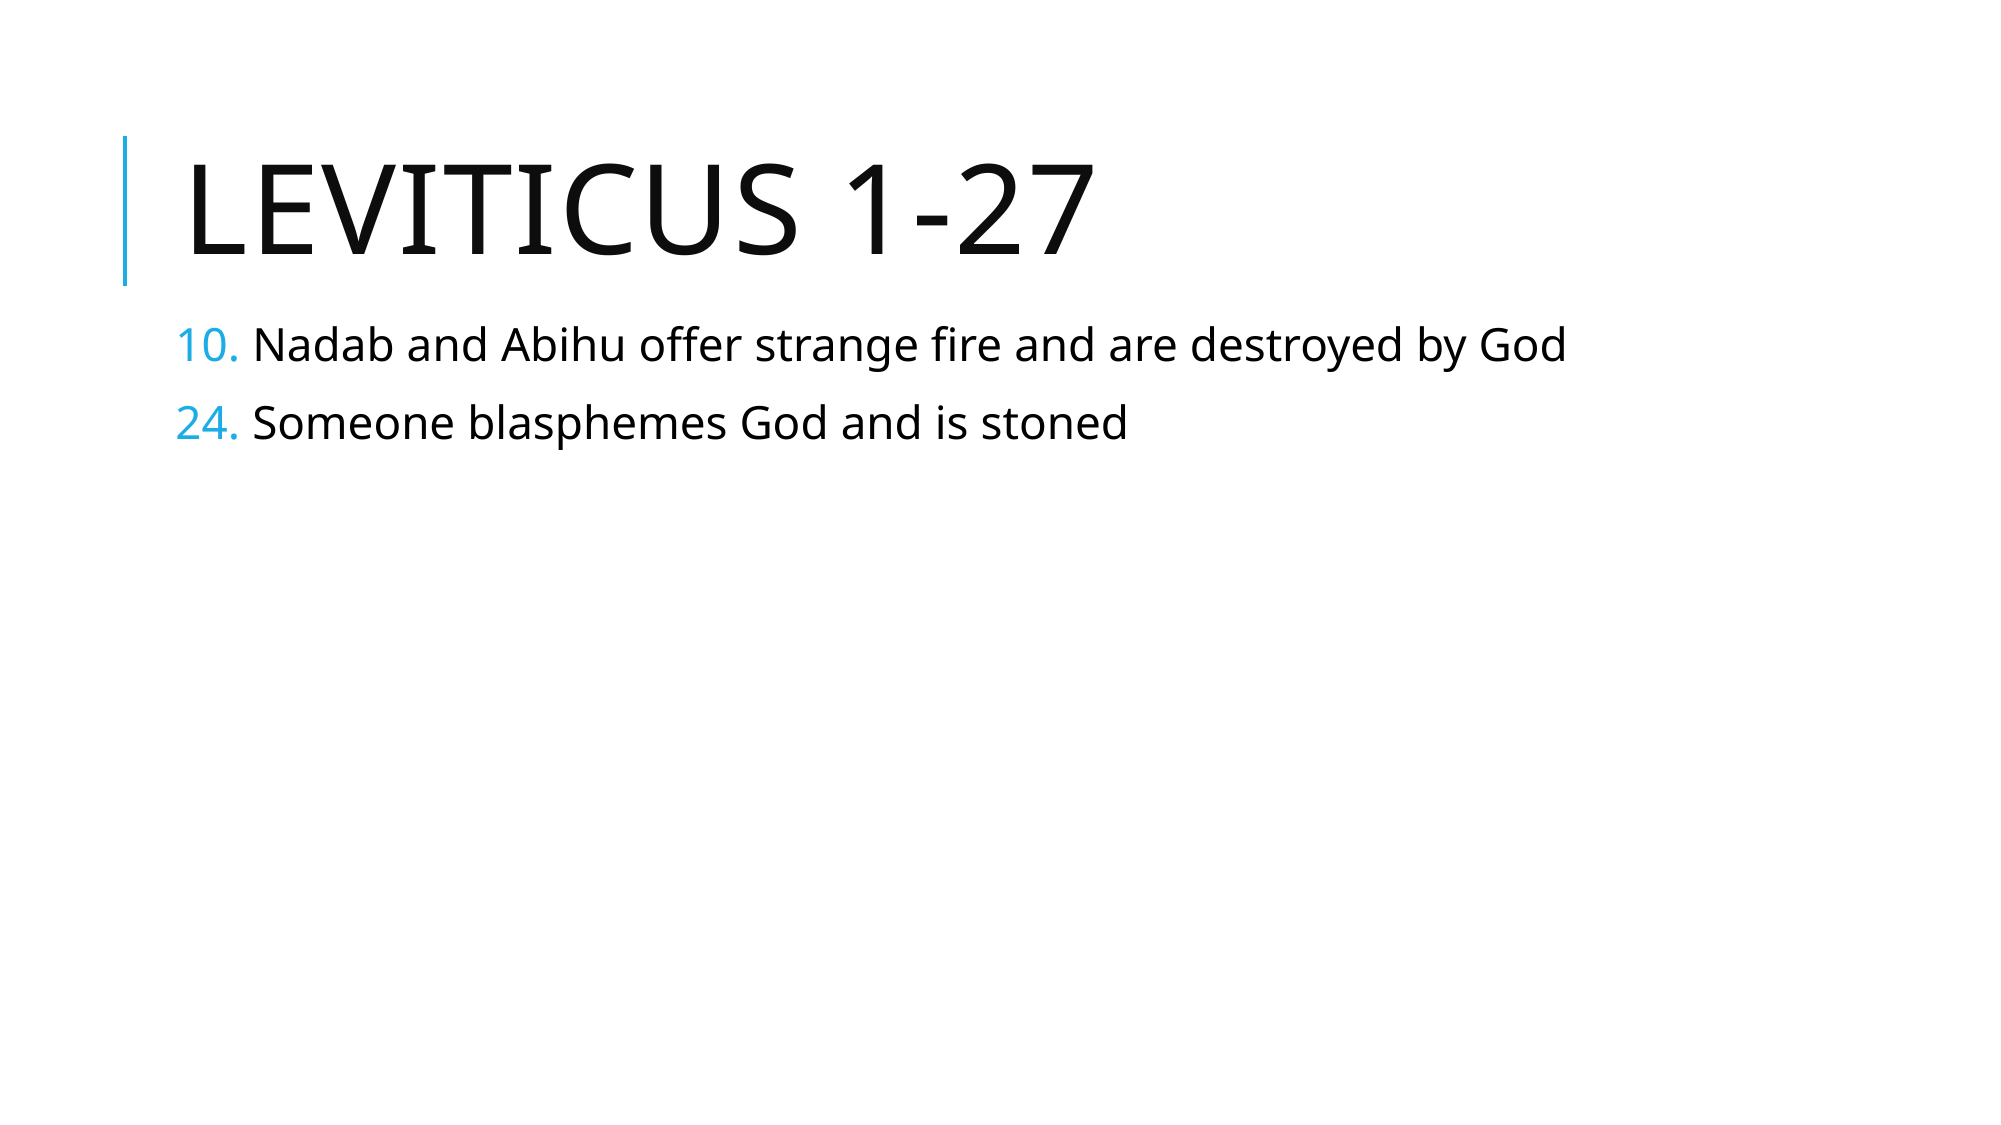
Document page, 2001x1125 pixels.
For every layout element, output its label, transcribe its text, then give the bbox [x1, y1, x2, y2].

title Leviticus 1-27 [168, 96, 1763, 314]
list 10. Nadab and Abihu offer strange fire and are destroyed by God 24. Someone blasphemes God and is stoned [168, 314, 1763, 1069]
